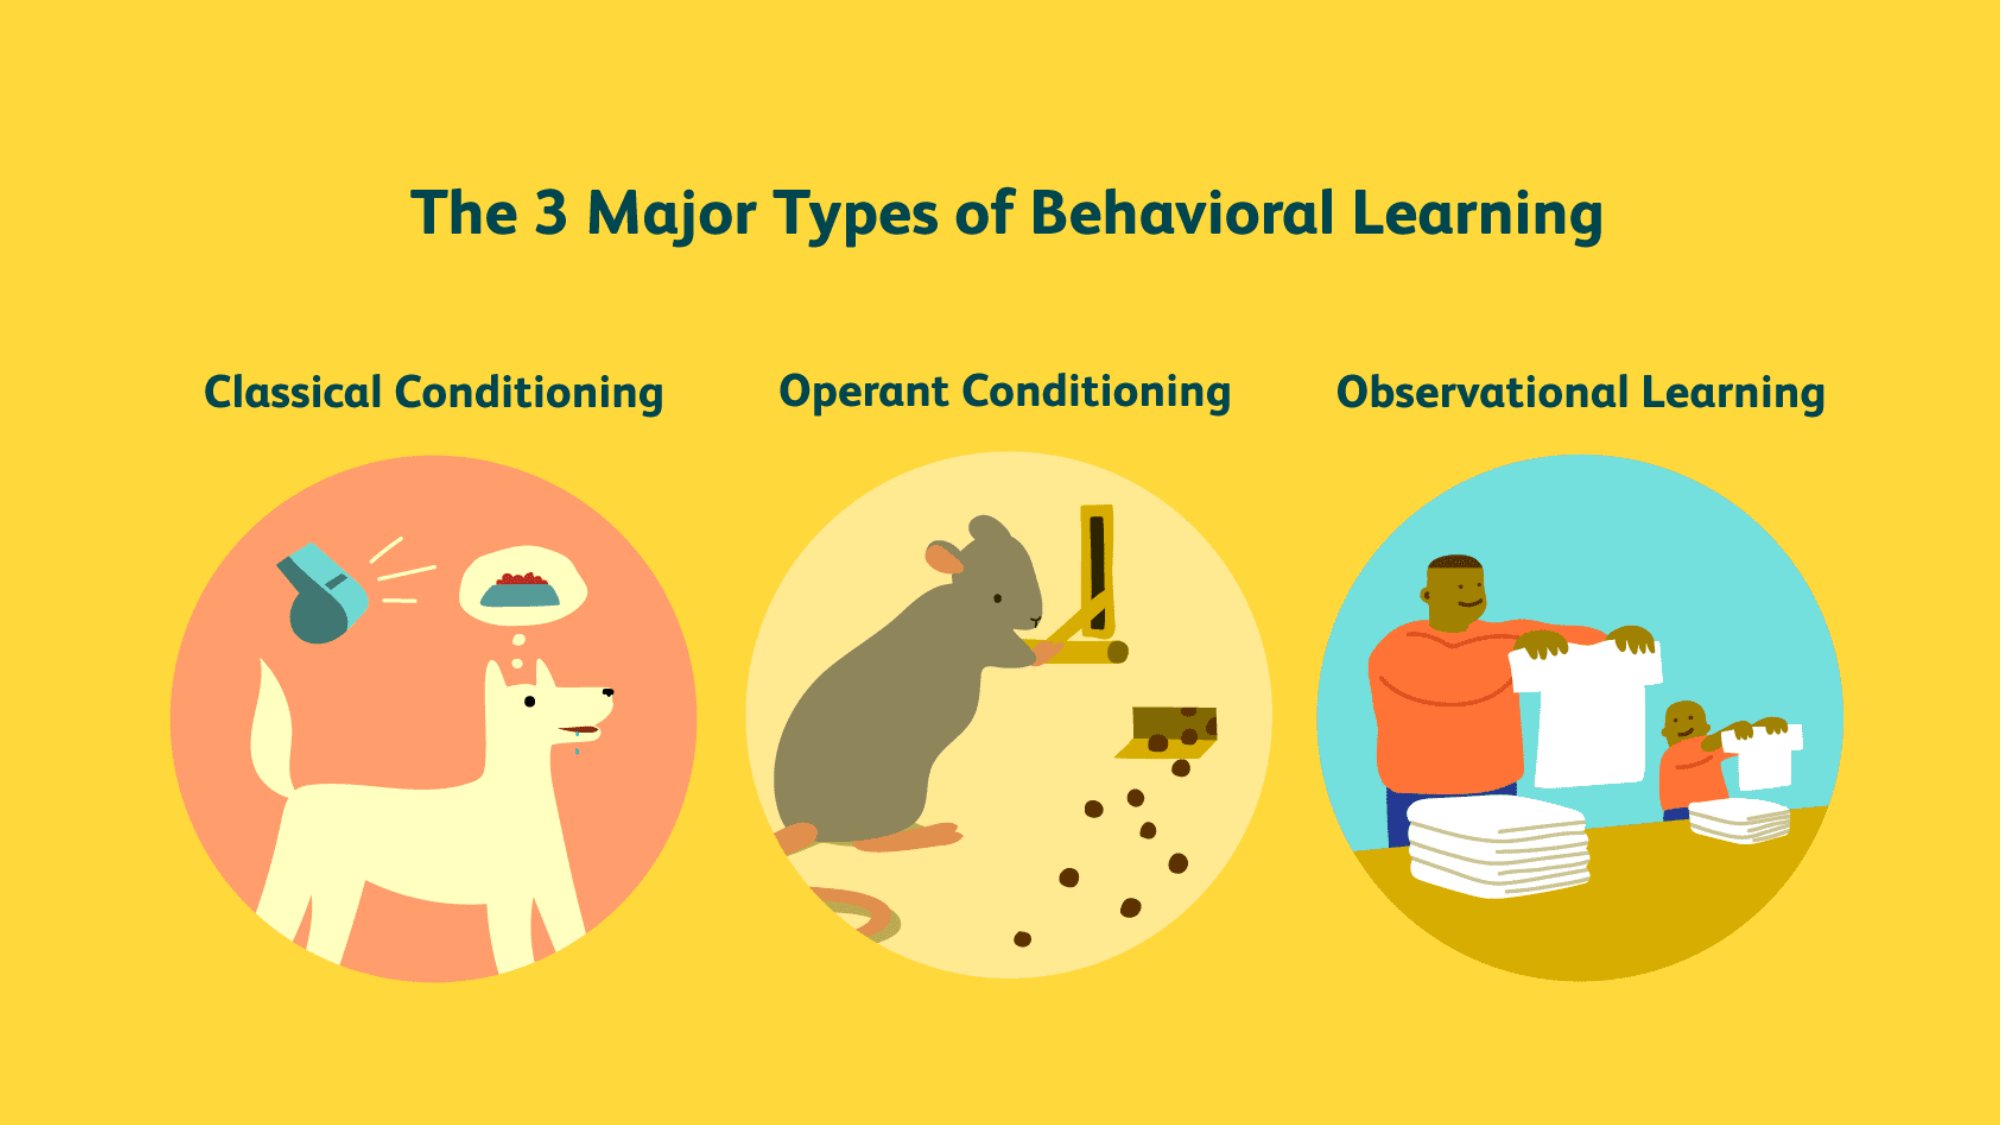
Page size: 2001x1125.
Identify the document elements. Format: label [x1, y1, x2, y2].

list [116, 109, 1884, 1003]
